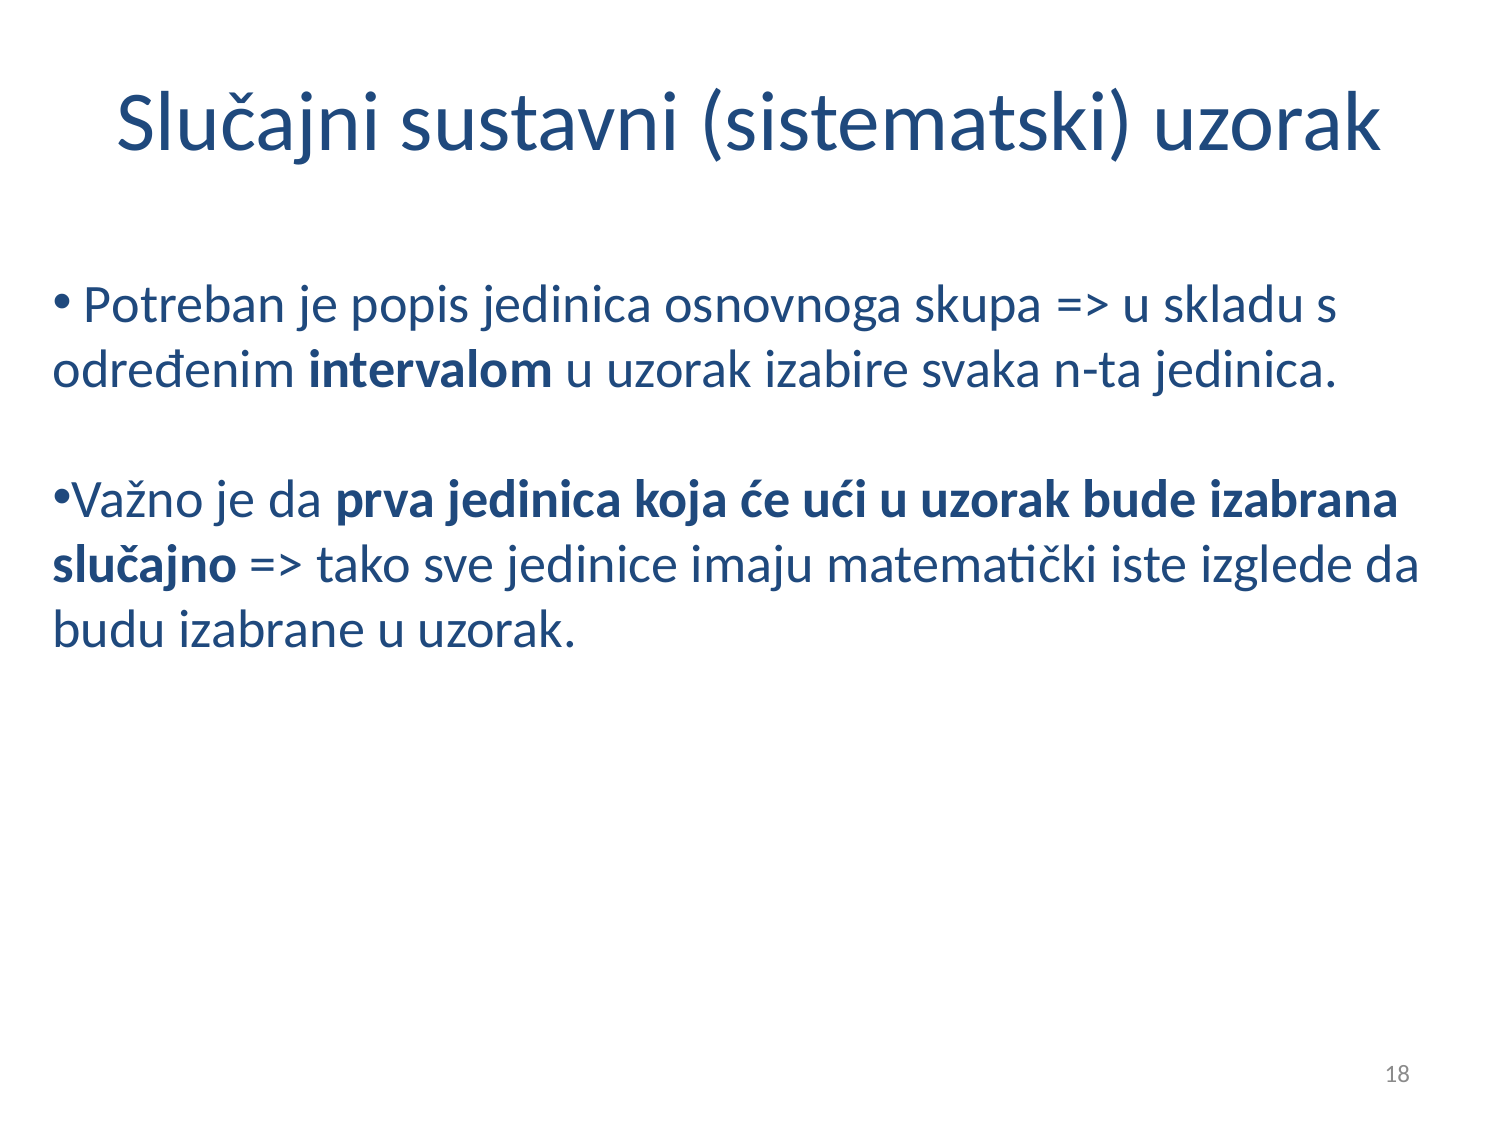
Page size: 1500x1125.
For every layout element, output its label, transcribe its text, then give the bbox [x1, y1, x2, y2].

slide_number 18 [1074, 1042, 1425, 1103]
list Potreban je popis jedinica osnovnoga skupa => u skladu s određenim intervalom u uzorak izabire svaka n-ta jedinica. Važno je da prva jedinica koja će ući u uzorak bude izabrana slučajno => tako sve jedinice imaju matematički iste izglede da budu izabrane u uzorak. [37, 236, 1438, 890]
title Slučajni sustavni (sistematski) uzorak [75, 45, 1425, 188]
